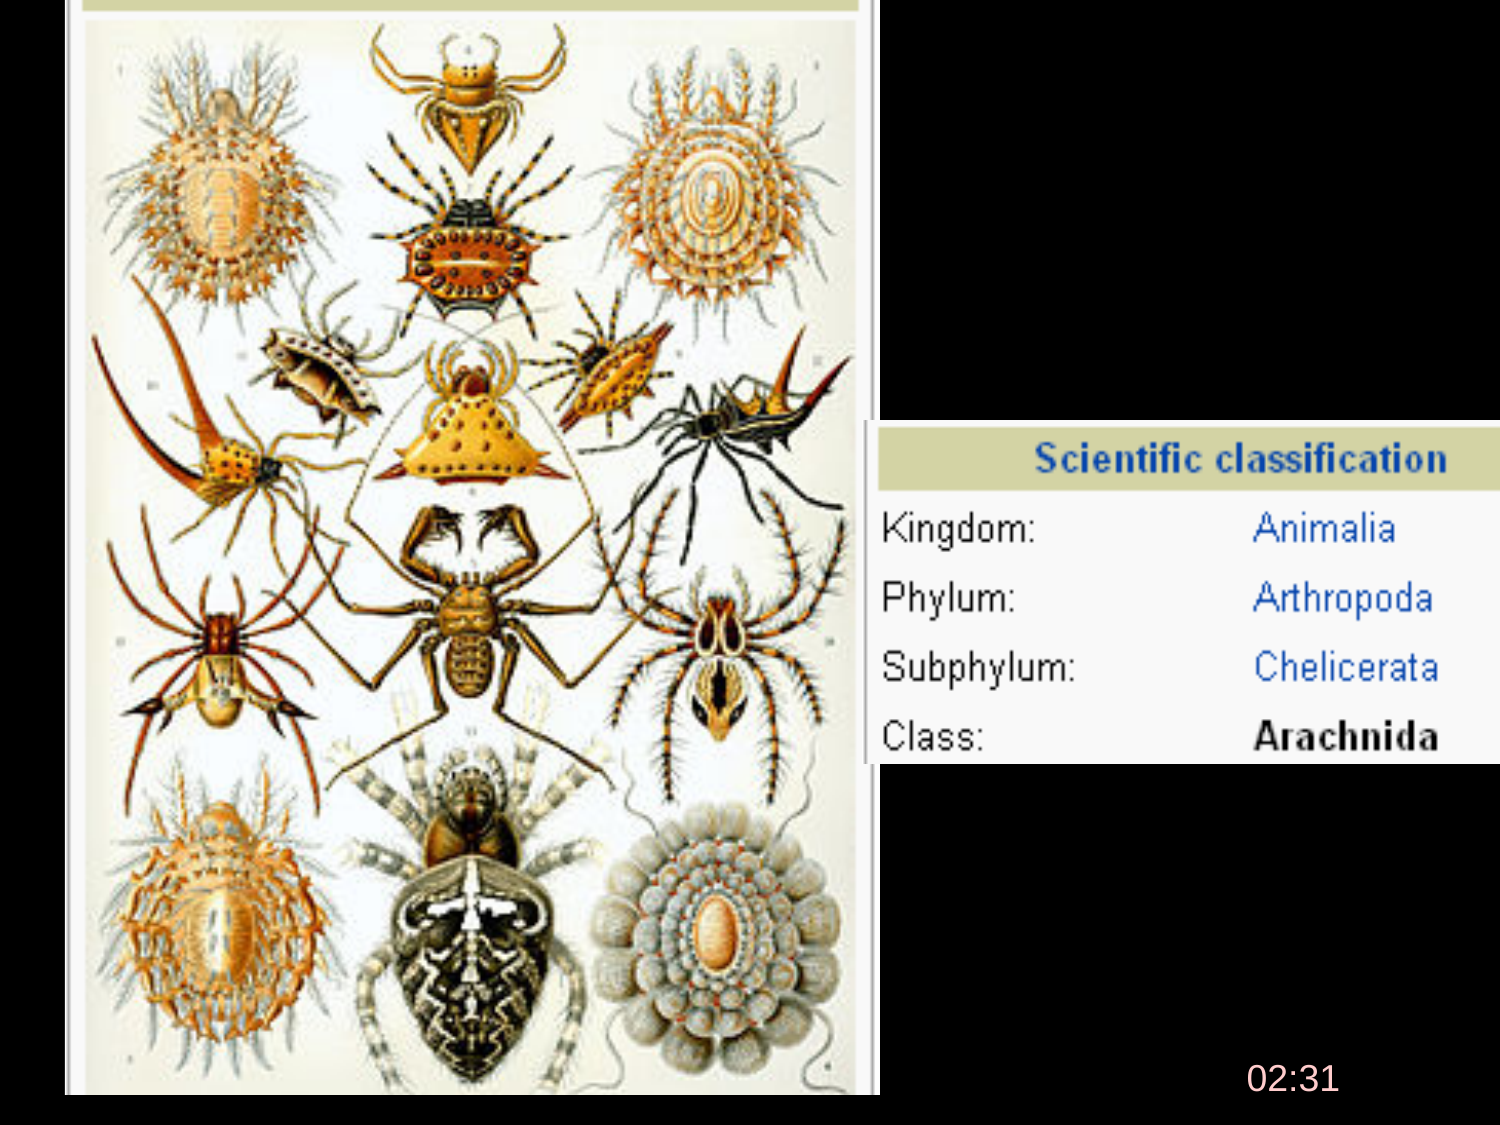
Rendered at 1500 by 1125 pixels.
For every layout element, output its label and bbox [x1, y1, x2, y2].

picture [64, 0, 1500, 1095]
slide_number [1174, 1046, 1412, 1125]
